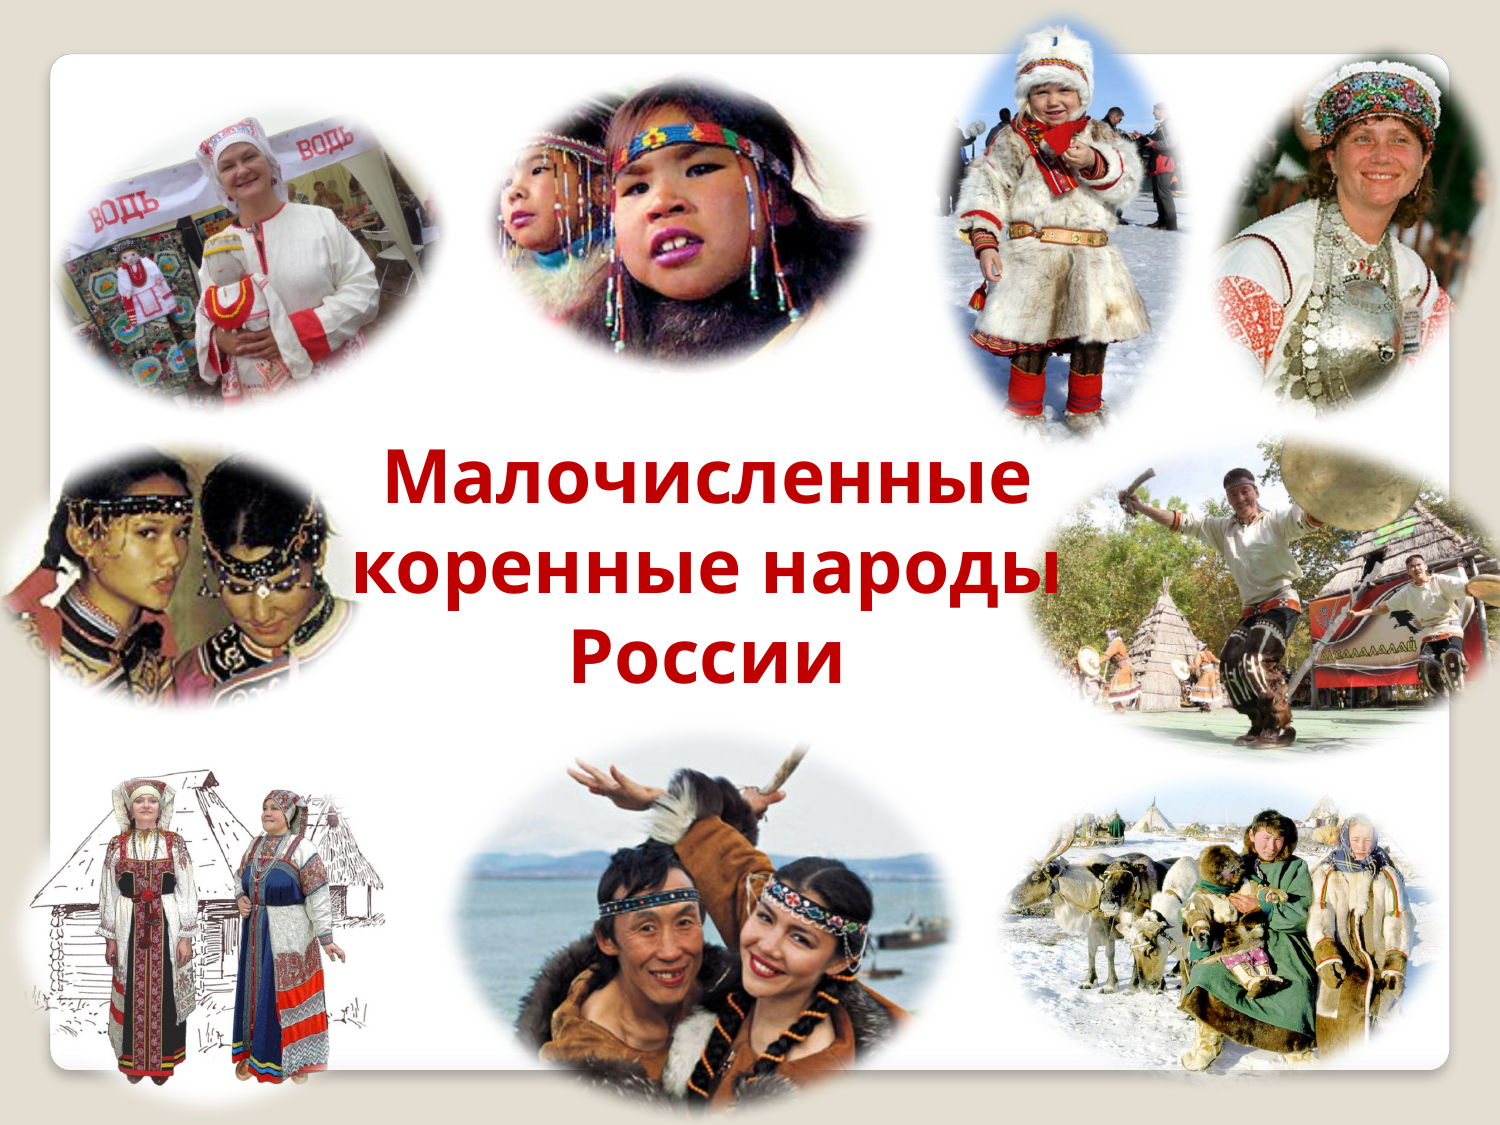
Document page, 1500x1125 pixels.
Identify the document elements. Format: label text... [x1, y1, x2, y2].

picture [37, 99, 458, 415]
picture [0, 432, 378, 719]
picture [436, 715, 969, 1125]
picture [477, 66, 884, 382]
picture [926, 0, 1500, 1096]
picture [0, 741, 419, 1125]
text_box Малочисленные коренные народы России [312, 420, 1004, 706]
